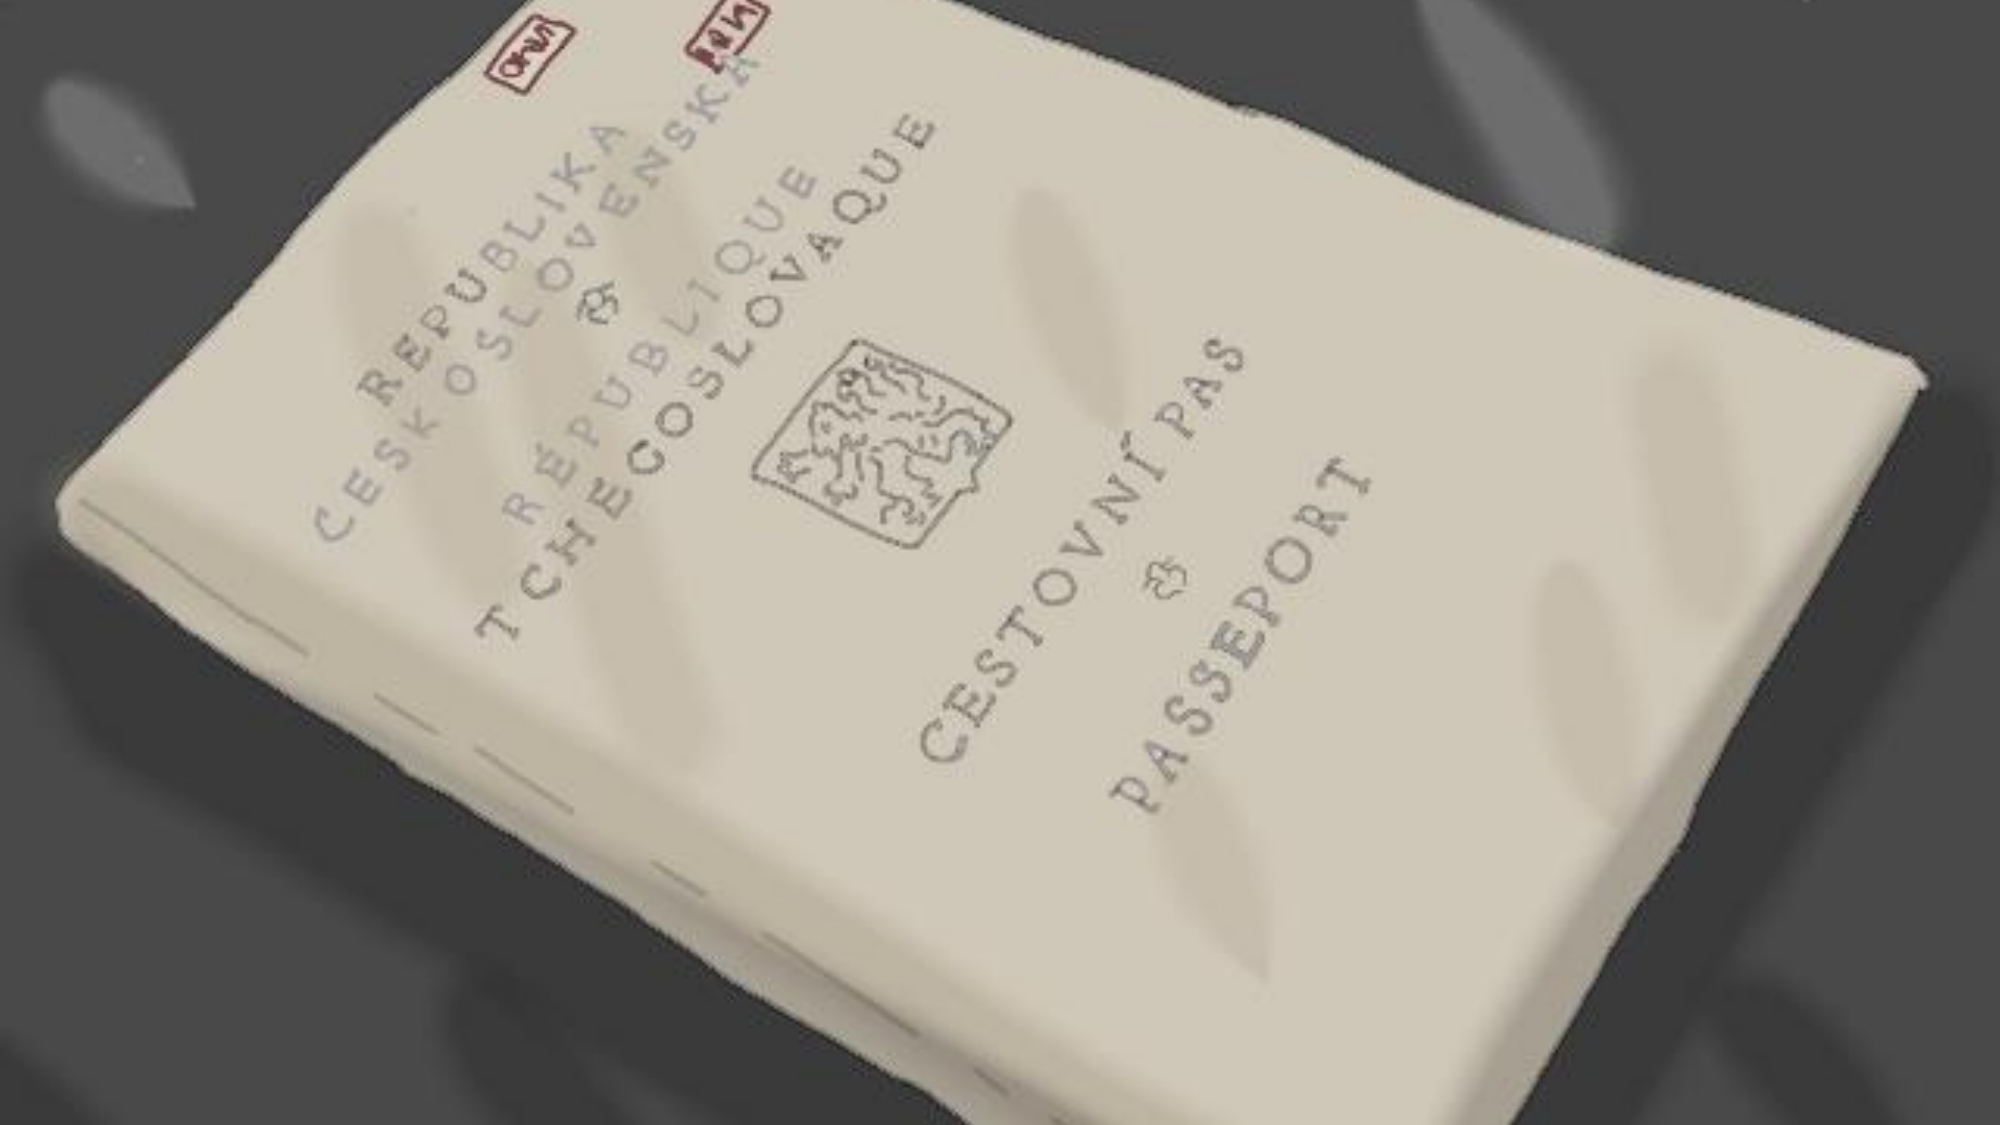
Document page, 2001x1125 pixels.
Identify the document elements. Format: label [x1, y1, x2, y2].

list [0, 0, 2000, 1125]
